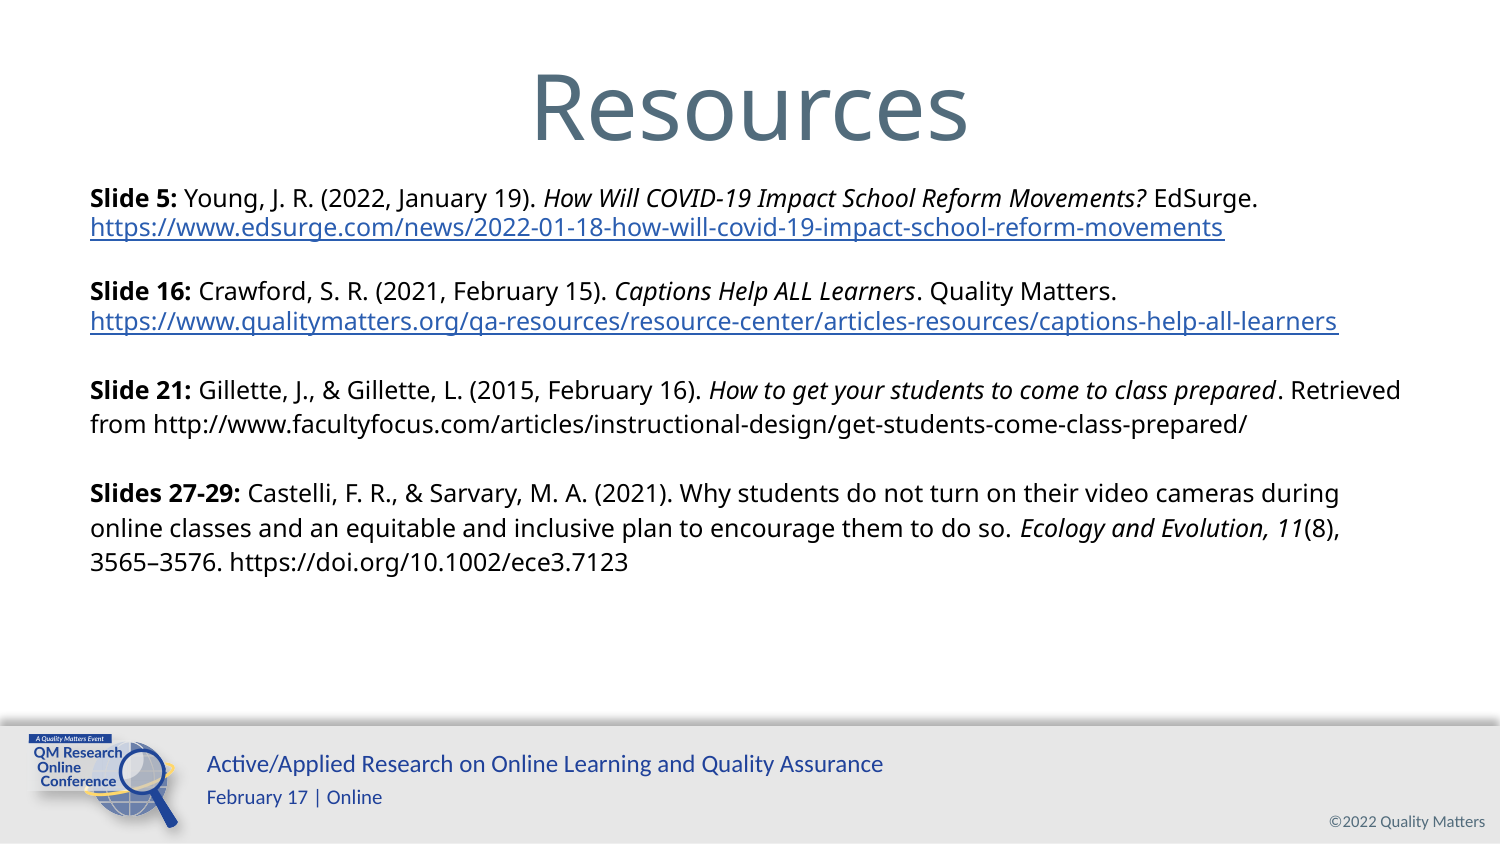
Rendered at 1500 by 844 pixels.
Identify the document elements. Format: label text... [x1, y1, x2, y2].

title Resources [75, 33, 1425, 174]
picture [27, 734, 178, 828]
list Slide 5: Young, J. R. (2022, January 19). How Will COVID-19 Impact School Reform Movements? EdSurge. https://www.edsurge.com/news/2022-01-18-how-will-covid-19-impact-school-reform-movements Slide 16: Crawford, S. R. (2021, February 15). Captions Help ALL Learners. Quality Matters. https://www.qualitymatters.org/qa-resources/resource-center/articles-resources/captions-help-all-learners Slide 21: Gillette, J., & Gillette, L. (2015, February 16). How to get your students to come to class prepared. Retrieved from http://www.facultyfocus.com/articles/instructional-design/get-students-come-class-prepared/ Slides 27-29: Castelli, F. R., & Sarvary, M. A. (2021). Why students do not turn on their video cameras during online classes and an equitable and inclusive plan to encourage them to do so. Ecology and Evolution, 11(8), 3565–3576. https://doi.org/10.1002/ece3.7123 [75, 174, 1425, 703]
